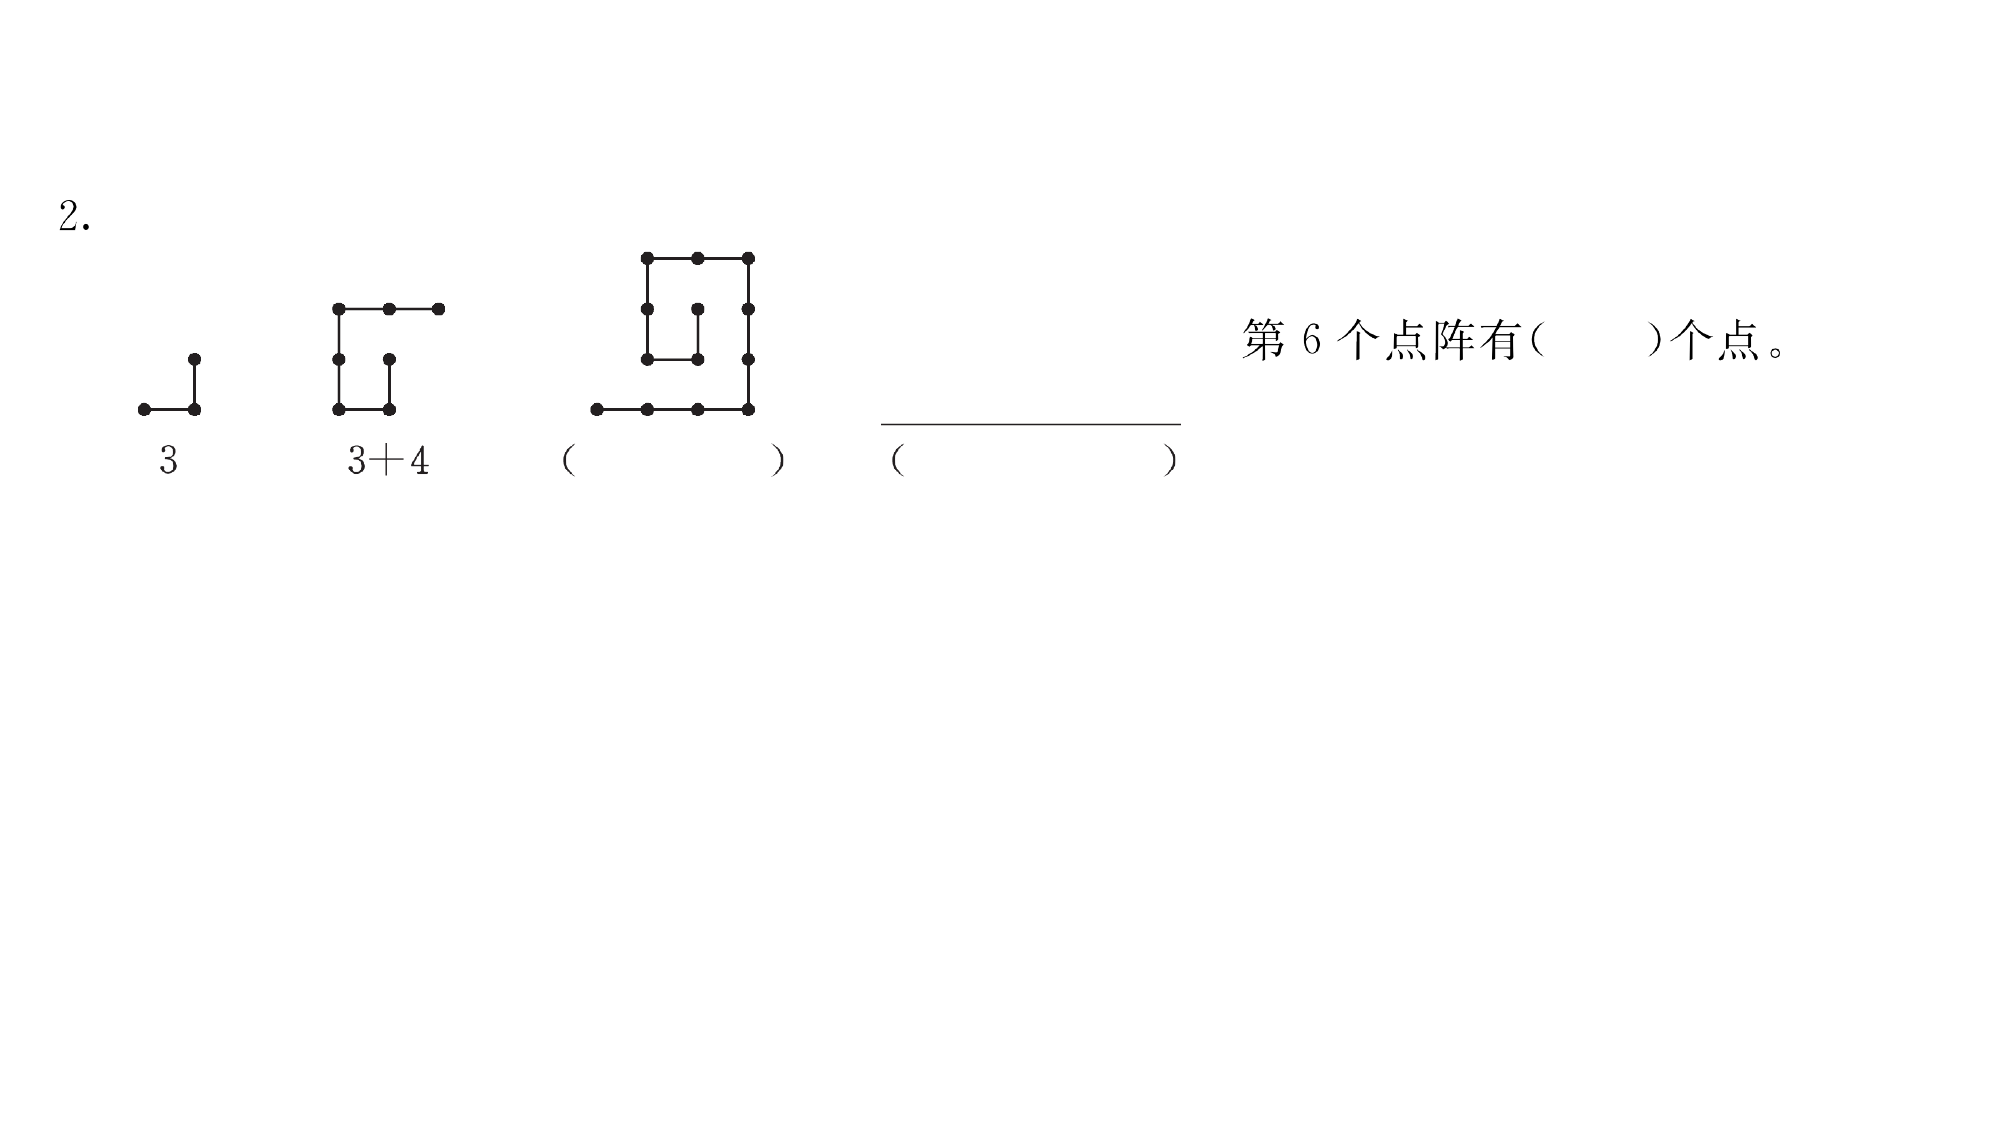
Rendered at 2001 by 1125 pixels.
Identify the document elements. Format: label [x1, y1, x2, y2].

picture [55, 172, 1945, 518]
